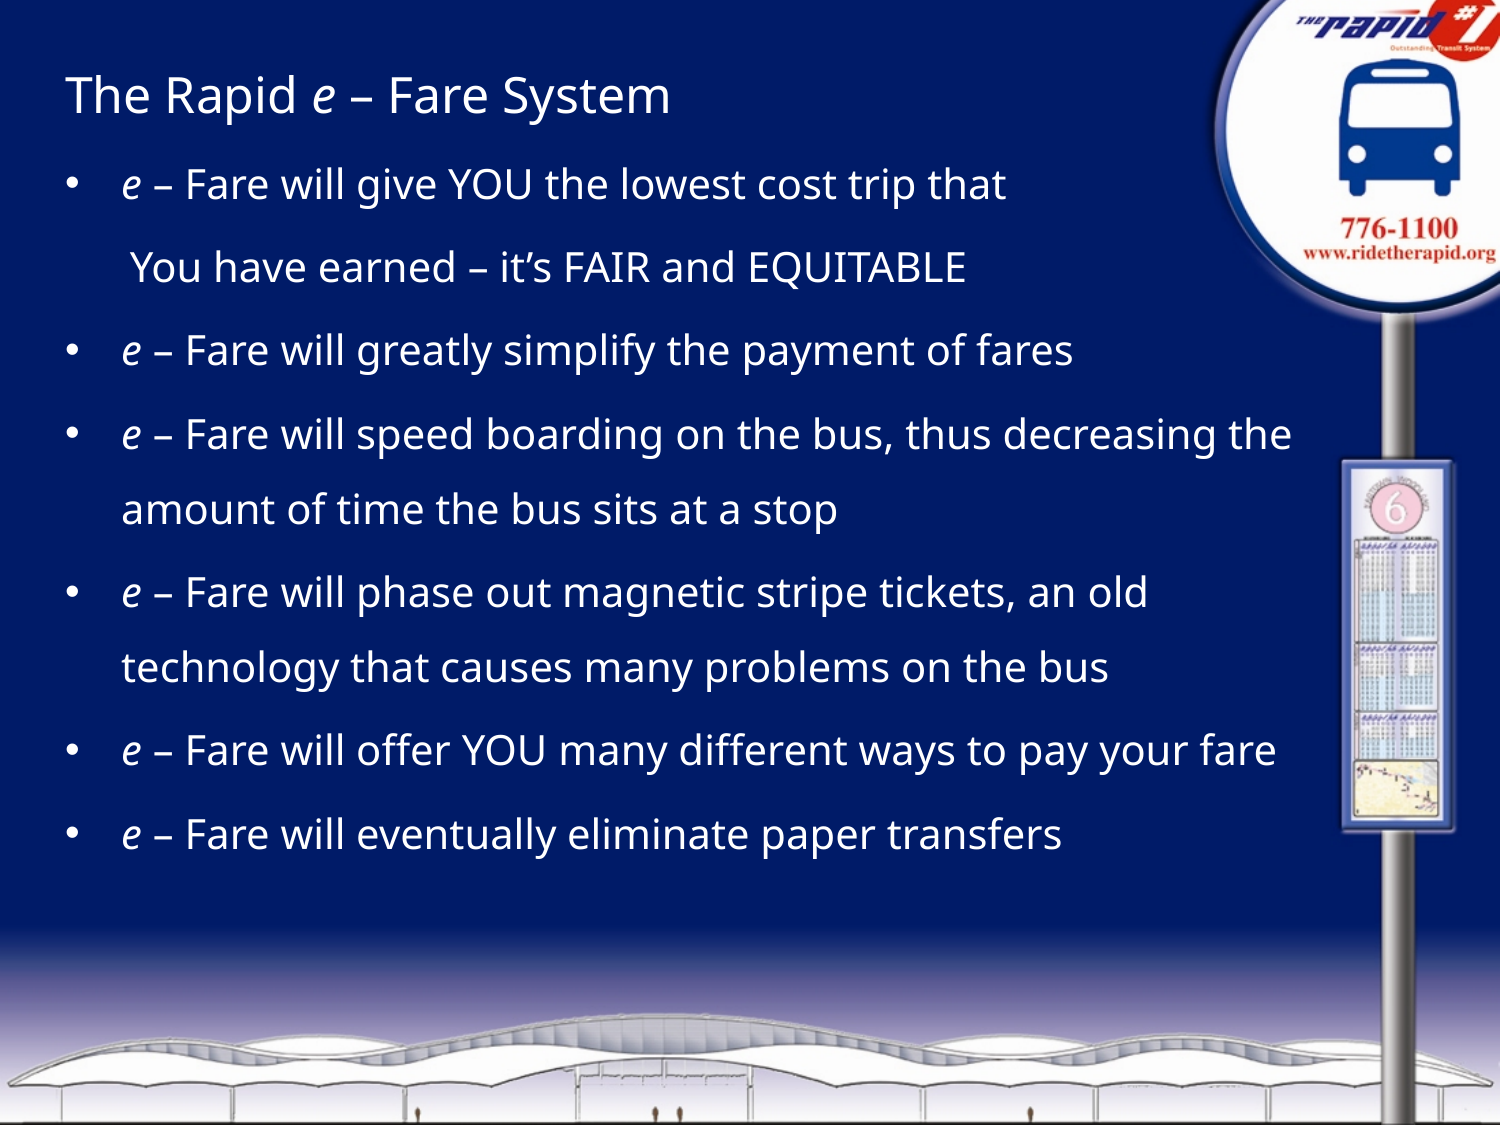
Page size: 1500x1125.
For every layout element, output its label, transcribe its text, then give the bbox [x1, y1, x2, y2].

title The Rapid e – Fare System [50, 37, 1200, 149]
picture [0, 0, 1500, 1125]
list e – Fare will give YOU the lowest cost trip that You have earned – it’s FAIR and EQUITABLE e – Fare will greatly simplify the payment of fares e – Fare will speed boarding on the bus, thus decreasing the amount of time the bus sits at a stop e – Fare will phase out magnetic stripe tickets, an old technology that causes many problems on the bus e – Fare will offer YOU many different ways to pay your fare e – Fare will eventually eliminate paper transfers [50, 149, 1313, 988]
